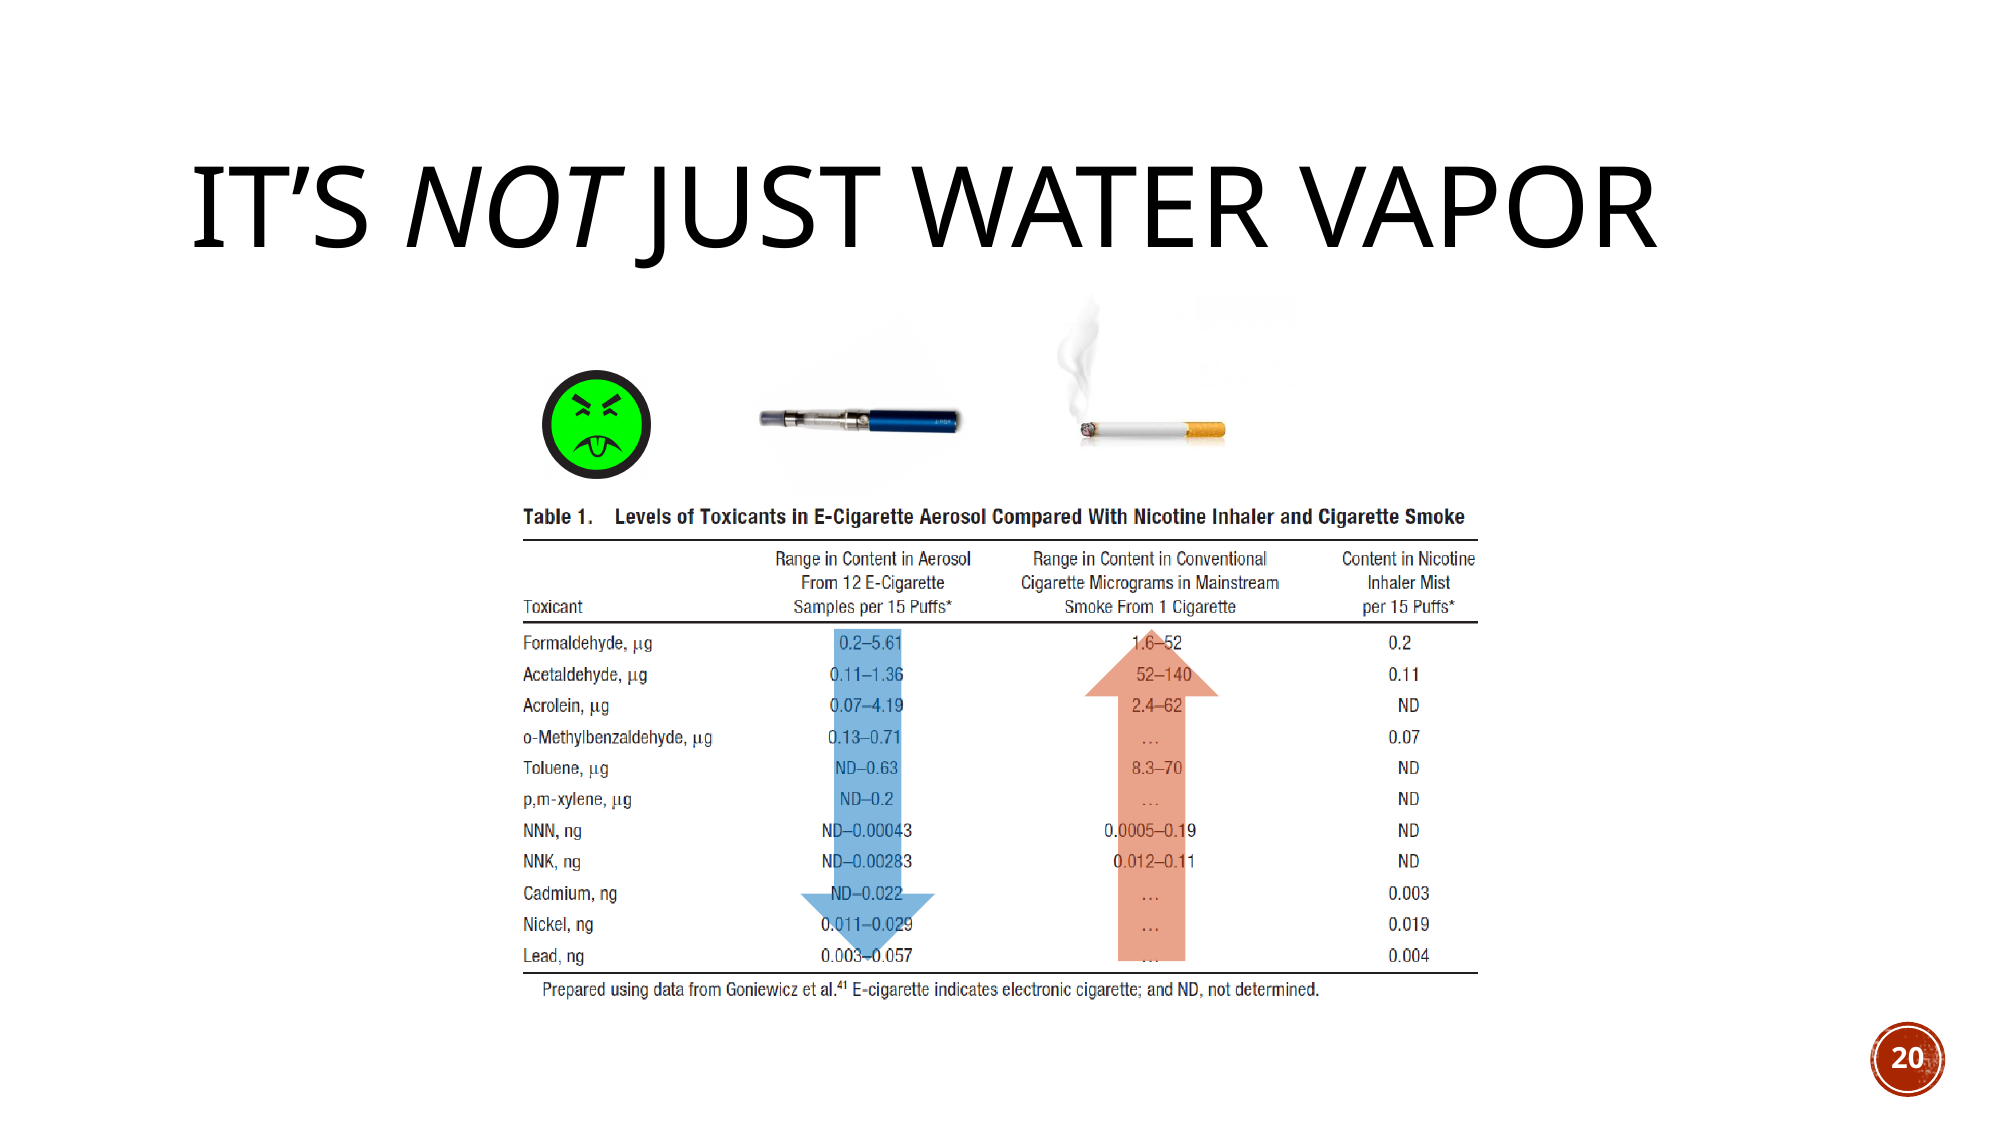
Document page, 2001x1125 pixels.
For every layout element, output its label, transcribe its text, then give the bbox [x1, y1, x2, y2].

slide_number 20 [1855, 1028, 1961, 1089]
picture [542, 370, 651, 479]
picture [745, 326, 974, 497]
title IT’S NOT JUST WATER VAPOR [175, 79, 1826, 344]
picture [1887, 1021, 1929, 1028]
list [516, 497, 1485, 1004]
picture [1884, 1089, 1931, 1097]
picture [1000, 294, 1298, 451]
